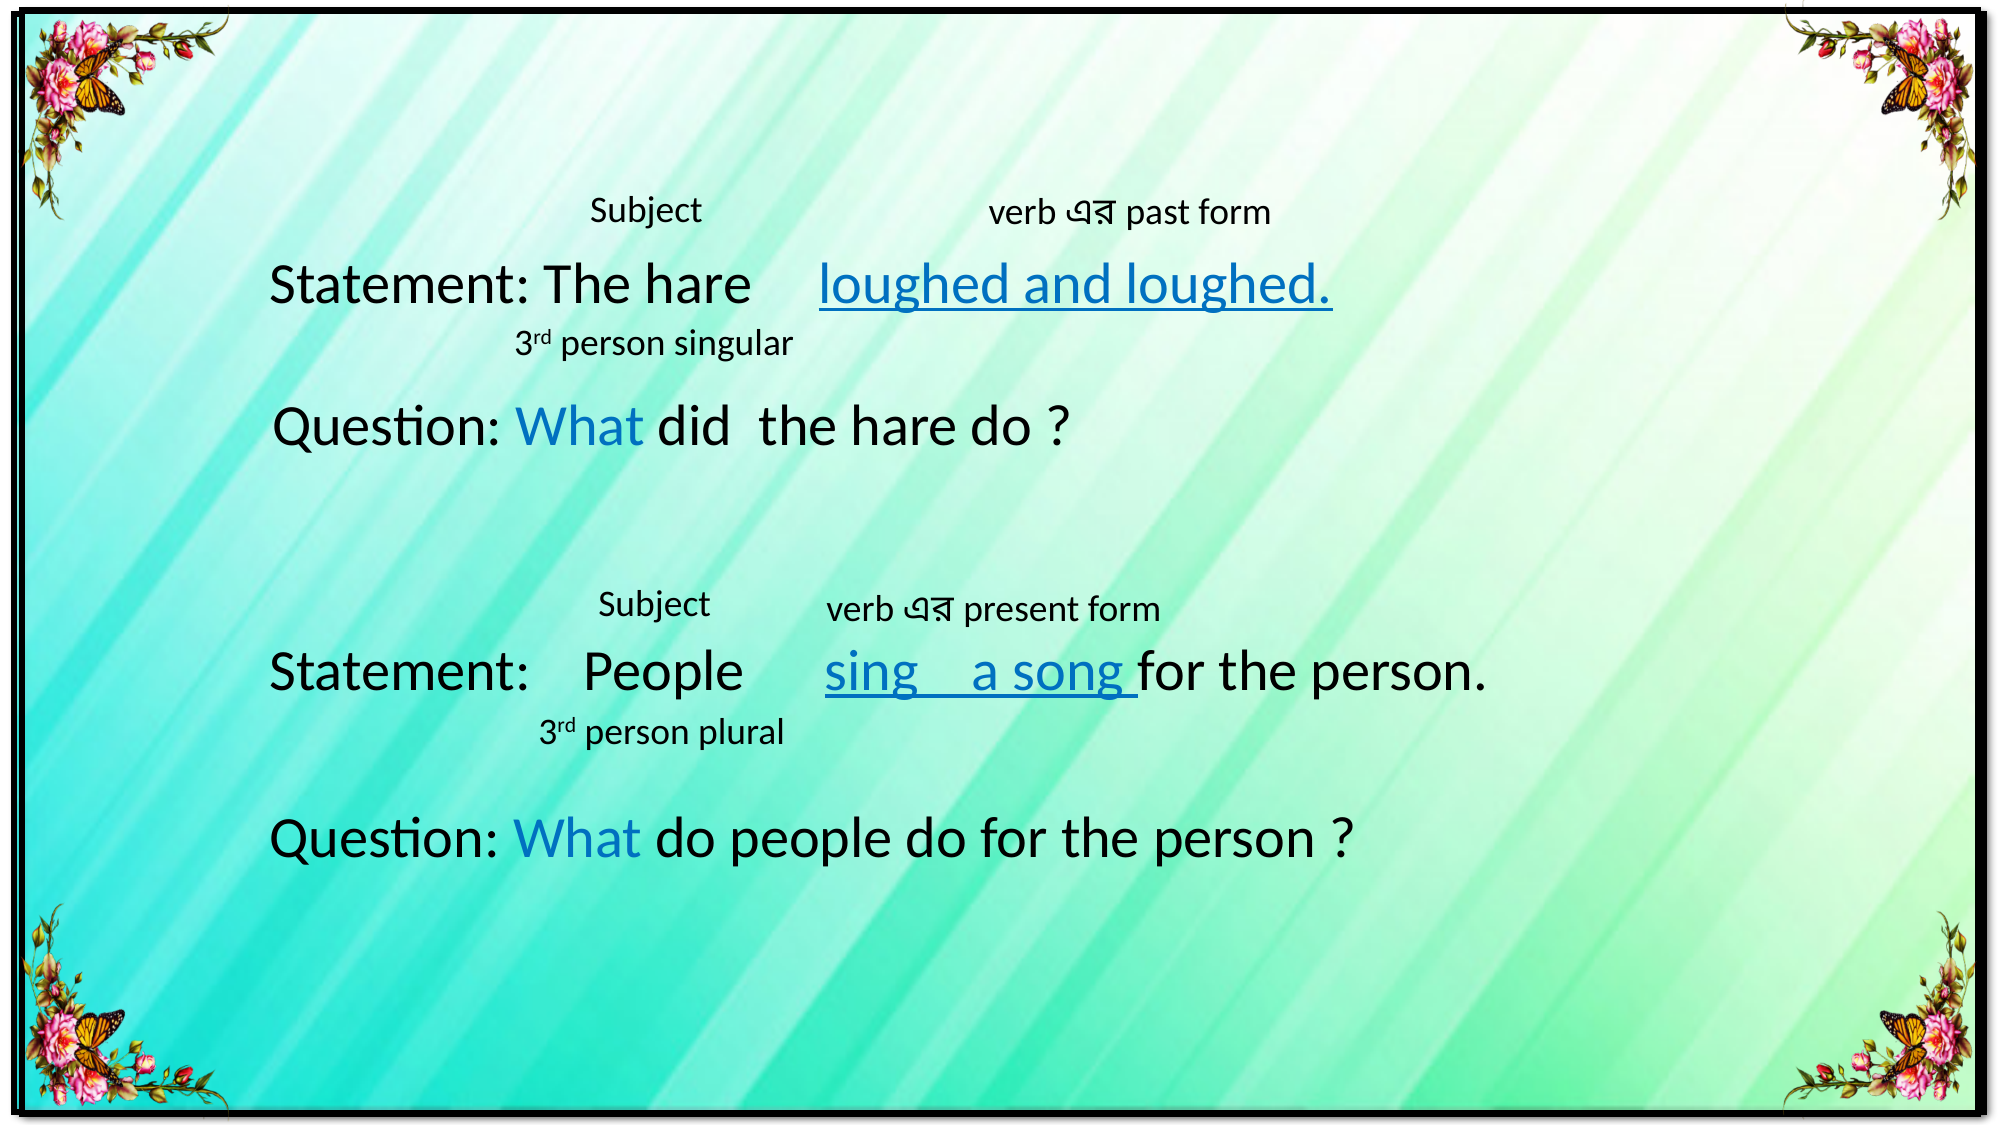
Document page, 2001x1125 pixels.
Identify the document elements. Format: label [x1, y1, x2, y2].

text_box [20, 2, 1978, 1122]
text_box [17, 0, 1981, 1121]
